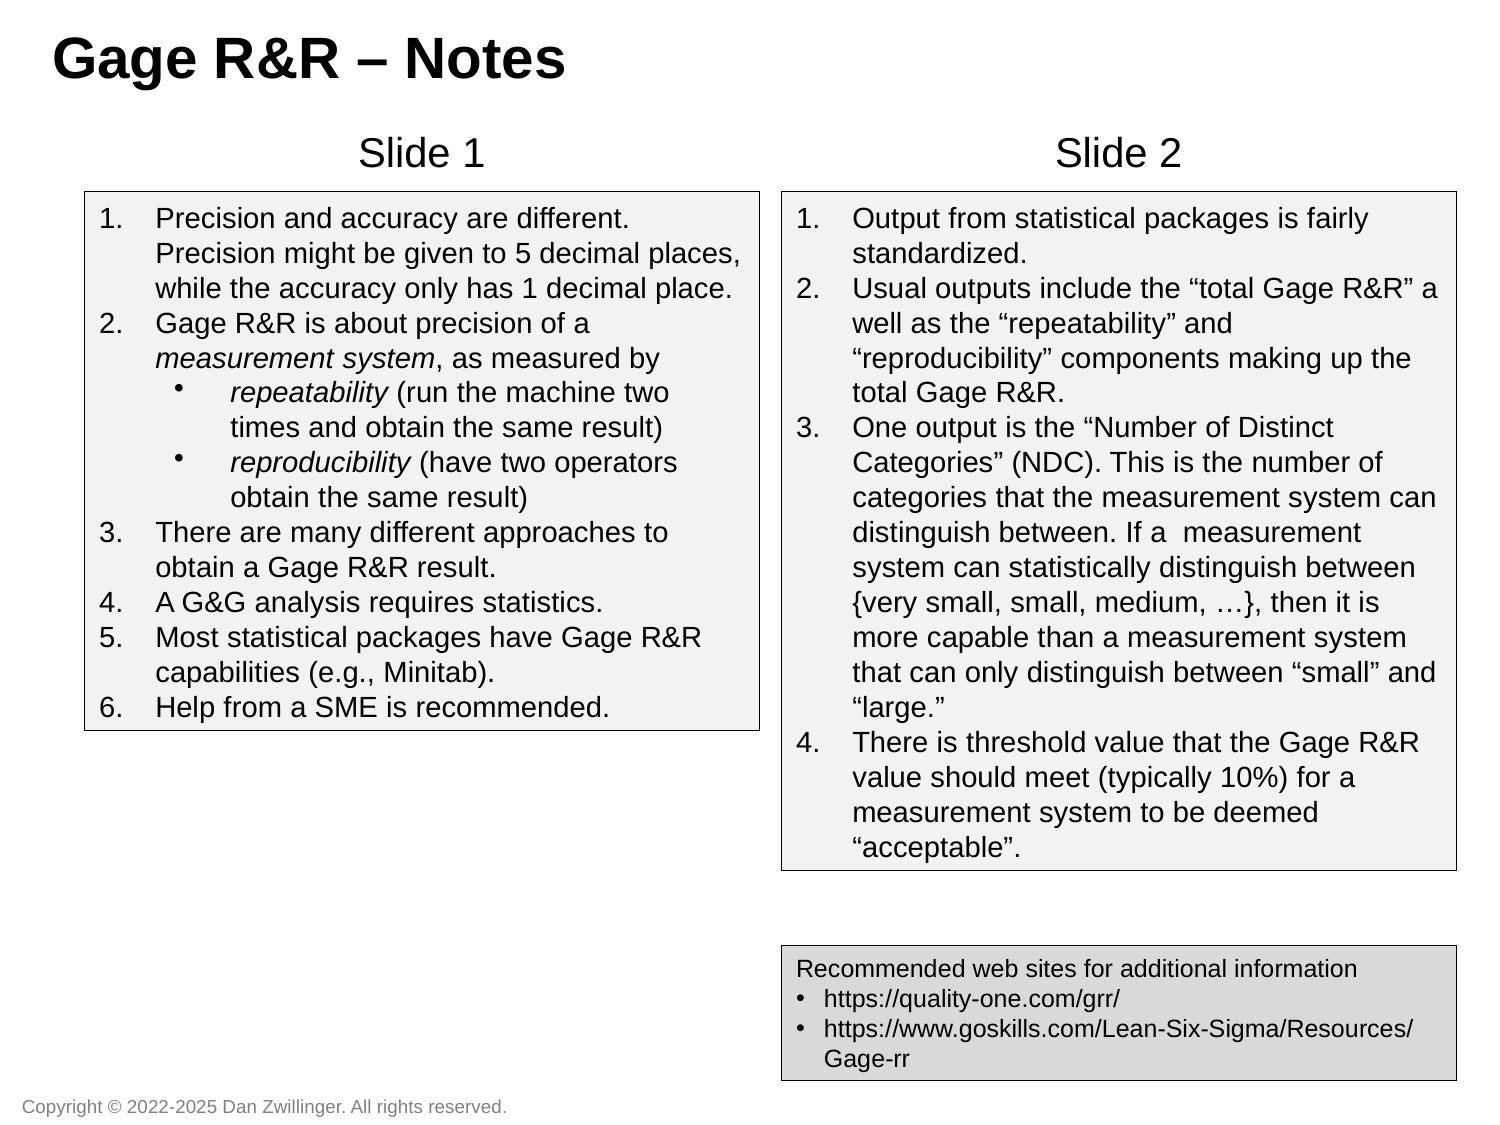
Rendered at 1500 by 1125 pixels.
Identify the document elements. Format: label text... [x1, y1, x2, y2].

text_box Output from statistical packages is fairly standardized. Usual outputs include the “total Gage R&R” a well as the “repeatability” and “reproducibility” components making up the total Gage R&R. One output is the “Number of Distinct Categories” (NDC). This is the number of categories that the measurement system can distinguish between. If a measurement system can statistically distinguish between {very small, small, medium, …}, then it is more capable than a measurement system that can only distinguish between “small” and “large.” There is threshold value that the Gage R&R value should meet (typically 10%) for a measurement system to be deemed “acceptable”. [781, 191, 1457, 871]
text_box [315, 327, 466, 479]
text_box Slide 1 [84, 118, 760, 184]
text_box Precision and accuracy are different. Precision might be given to 5 decimal places, while the accuracy only has 1 decimal place. Gage R&R is about precision of a measurement system, as measured by repeatability (run the machine two times and obtain the same result) reproducibility (have two operators obtain the same result) There are many different approaches to obtain a Gage R&R result. A G&G analysis requires statistics. Most statistical packages have Gage R&R capabilities (e.g., Minitab). Help from a SME is recommended. [84, 191, 760, 731]
text_box Gage R&R – Notes [37, 12, 1219, 98]
text_box Recommended web sites for additional information https://quality-one.com/grr/ https://www.goskills.com/Lean-Six-Sigma/Resources/Gage-rr [781, 945, 1457, 1081]
text_box Slide 2 [781, 118, 1457, 184]
text_box Copyright © 2022-2025 Dan Zwillinger. All rights reserved. [7, 1087, 522, 1125]
